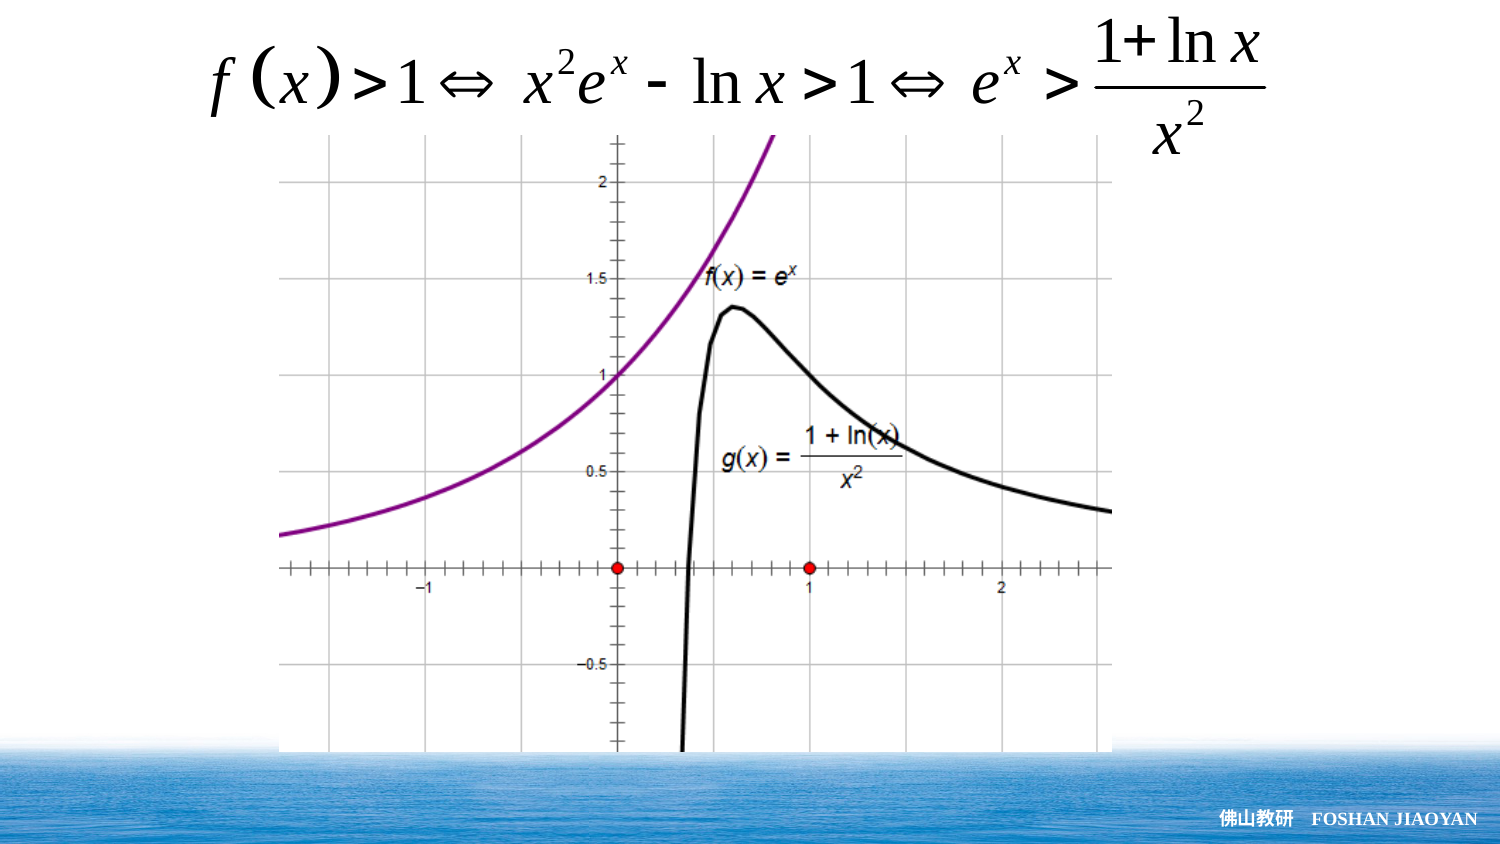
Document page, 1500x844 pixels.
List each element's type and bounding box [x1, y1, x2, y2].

text_box [188, 0, 1280, 170]
picture [0, 135, 1500, 844]
